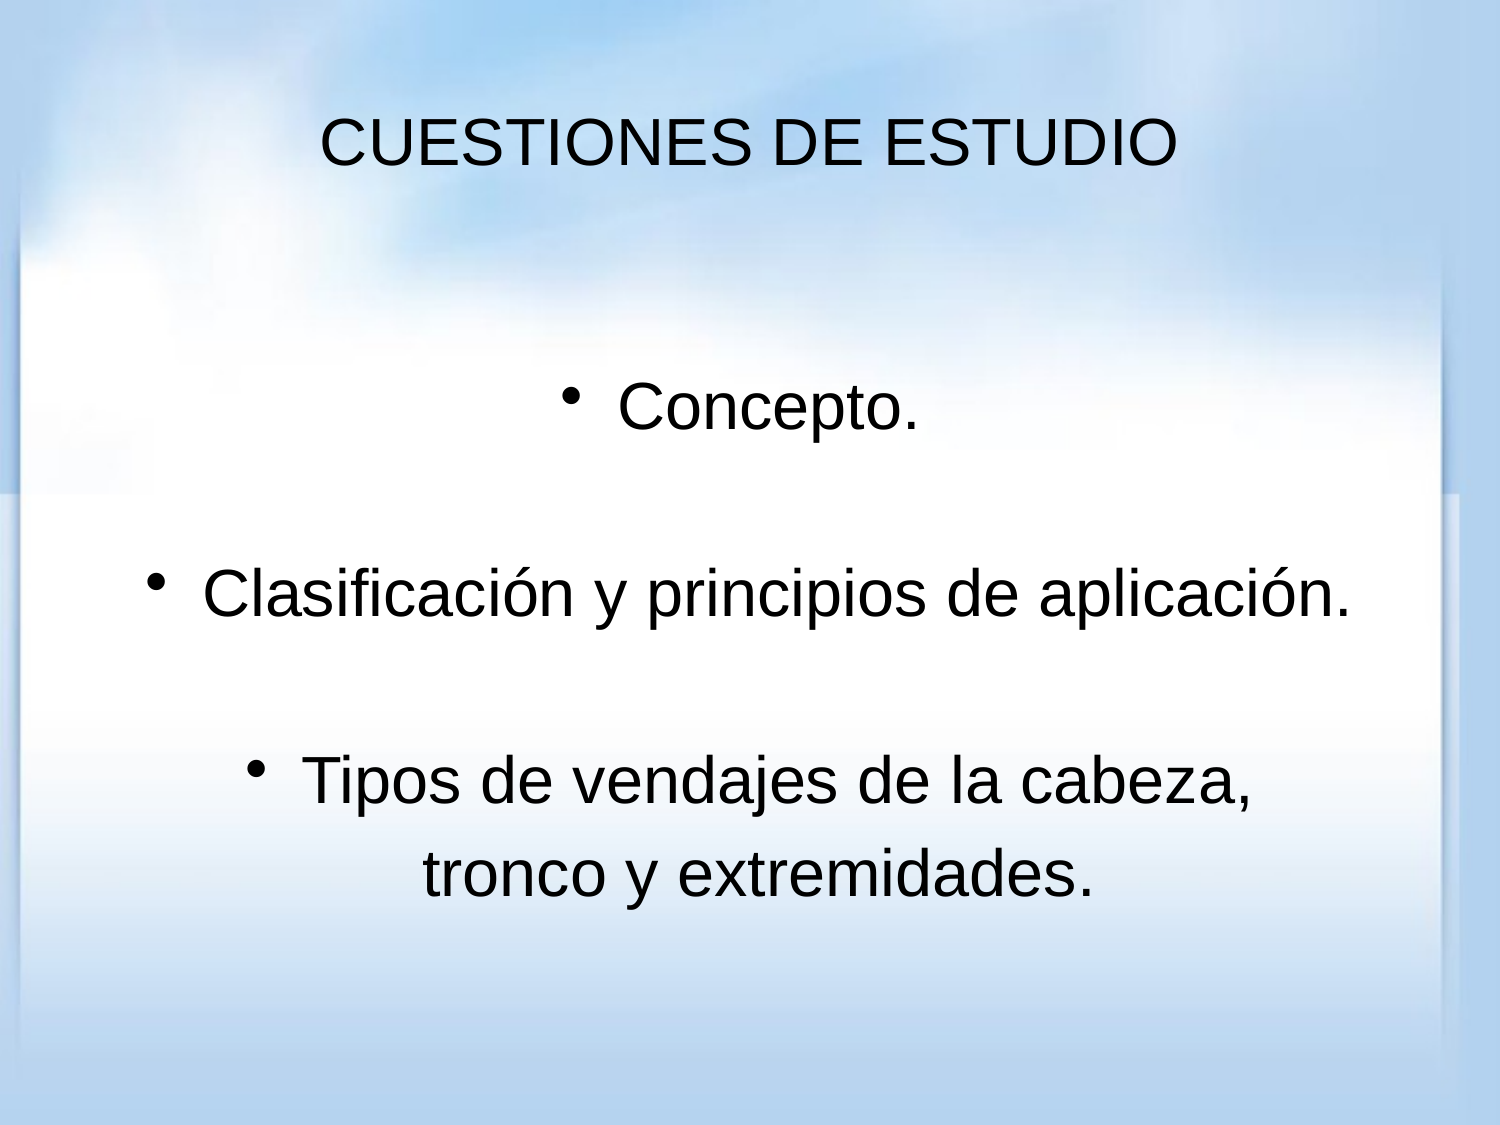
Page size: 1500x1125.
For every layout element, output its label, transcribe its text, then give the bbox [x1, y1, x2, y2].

title CUESTIONES DE ESTUDIO [75, 45, 1425, 233]
picture [0, 0, 1500, 1125]
list Concepto. Clasificación y principios de aplicación. Tipos de vendajes de la cabeza, tronco y extremidades. [75, 262, 1425, 1005]
